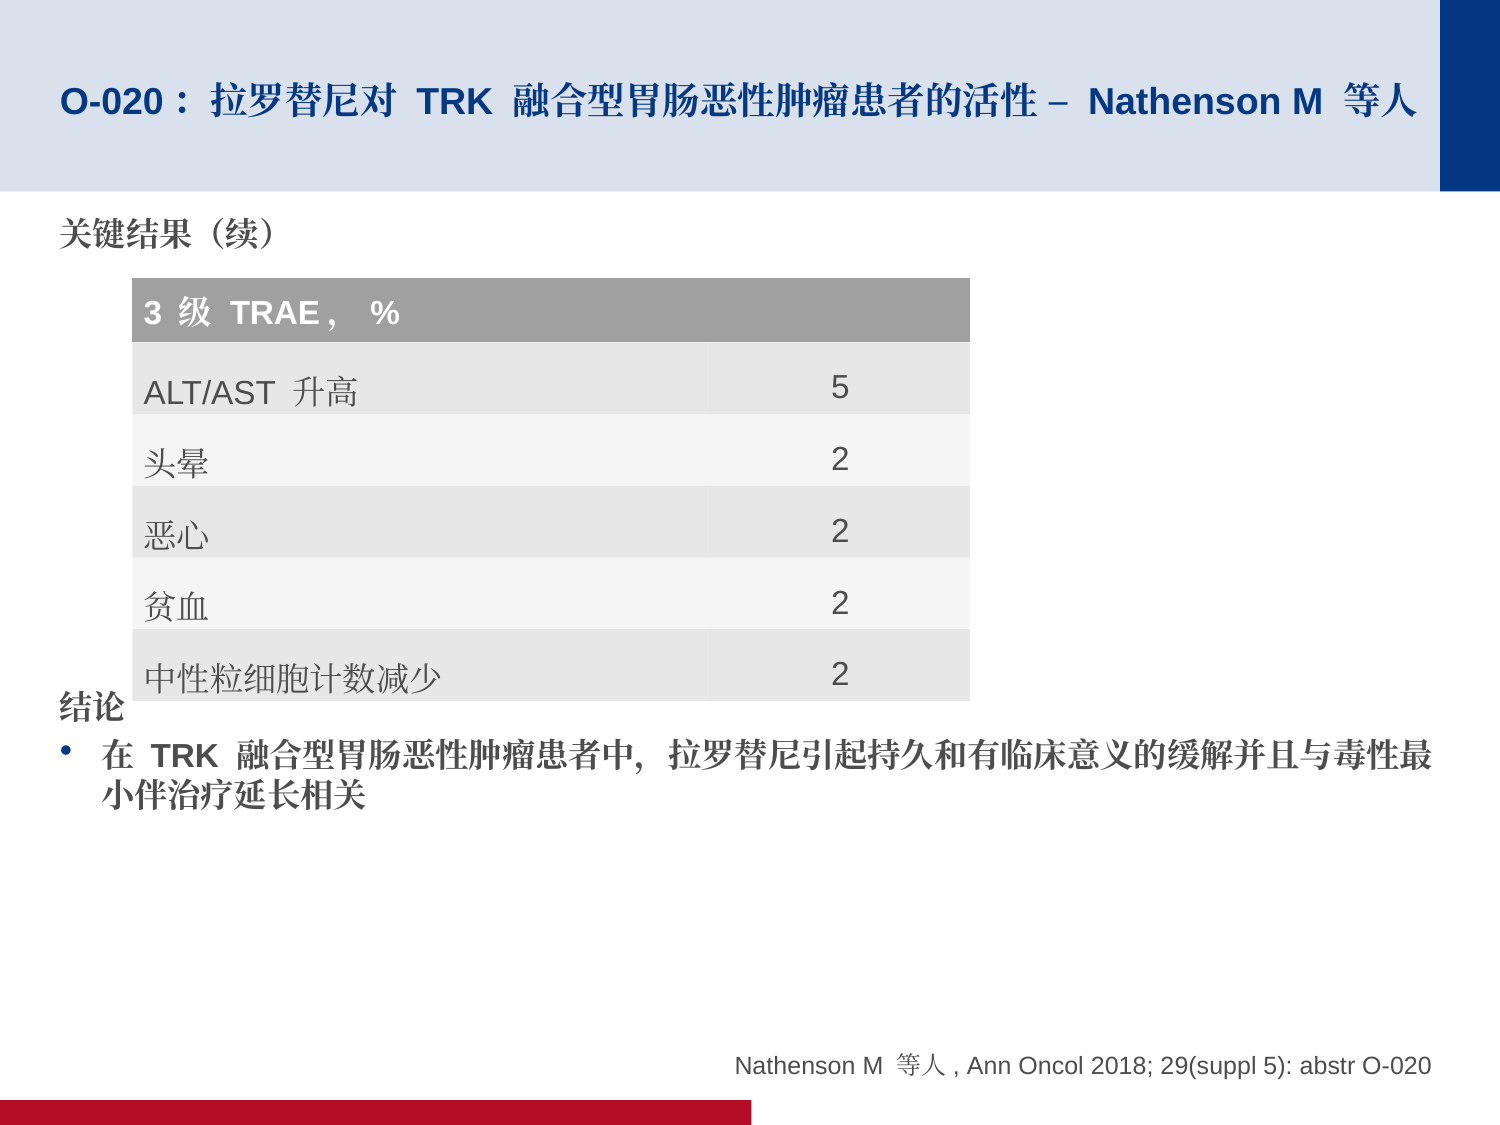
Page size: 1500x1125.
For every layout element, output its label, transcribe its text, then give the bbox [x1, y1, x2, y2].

table_cell 2 [711, 629, 970, 701]
table_cell 2 [711, 414, 970, 486]
table_cell 恶心 [132, 486, 711, 558]
table_header [711, 278, 970, 342]
table_header 3 级 TRAE，% [132, 278, 711, 342]
list Nathenson M 等人, Ann Oncol 2018; 29(suppl 5): abstr O-020 [724, 999, 1441, 1080]
table_cell 2 [711, 558, 970, 629]
table_cell 头晕 [132, 414, 711, 486]
table_cell 贫血 [132, 558, 711, 629]
title O-020：拉罗替尼对 TRK 融合型胃肠恶性肿瘤患者的活性 – Nathenson M 等人 [59, 29, 1440, 162]
table_cell ALT/AST 升高 [132, 342, 711, 414]
table_cell 中性粒细胞计数减少 [132, 629, 711, 701]
table_cell 5 [711, 342, 970, 414]
list 关键结果（续） 结论 在 TRK 融合型胃肠恶性肿瘤患者中，拉罗替尼引起持久和有临床意义的缓解并且与毒性最小伴治疗延长相关 [59, 205, 1441, 985]
table_cell 2 [711, 486, 970, 558]
